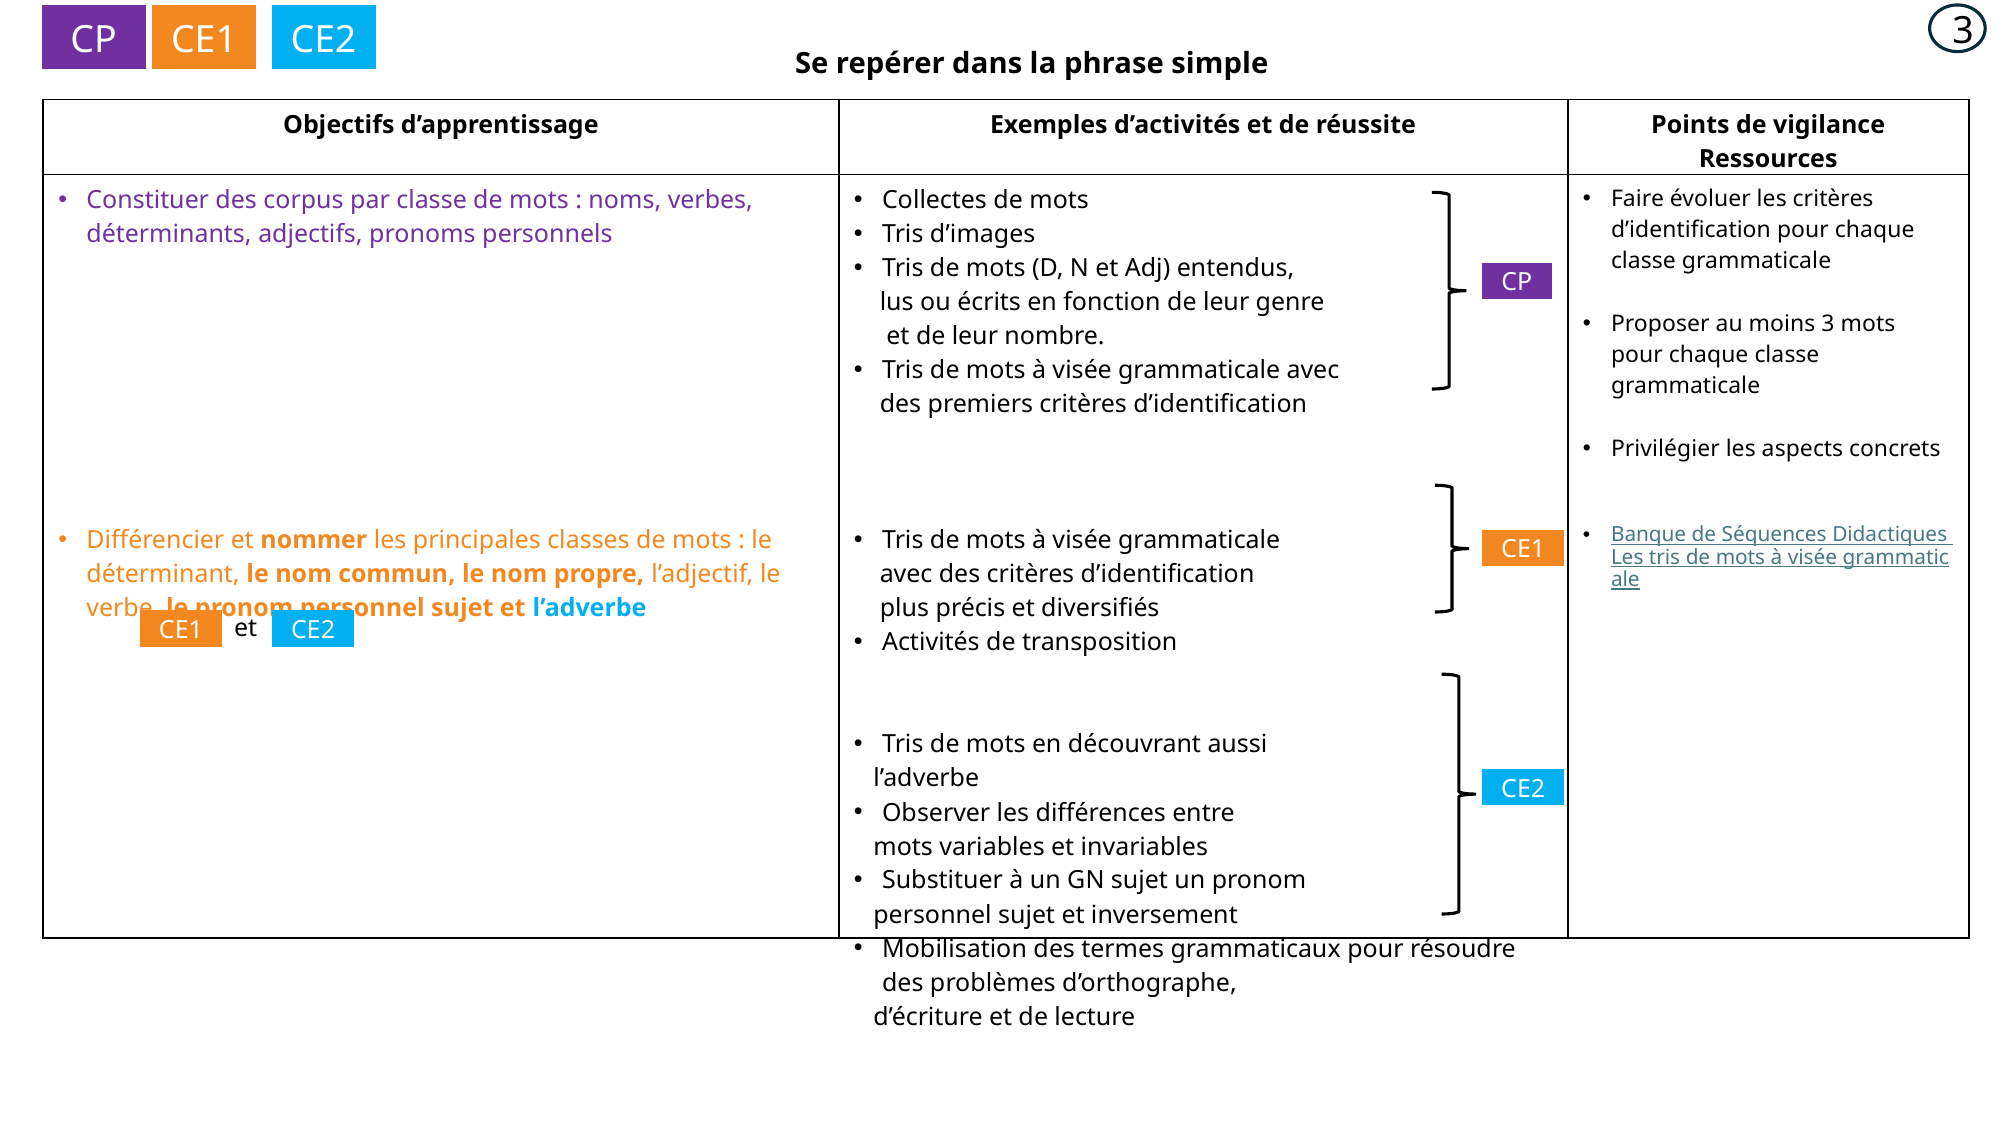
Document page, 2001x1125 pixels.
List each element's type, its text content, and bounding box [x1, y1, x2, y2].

text_box CE1 [1482, 530, 1564, 566]
table_cell Collectes de mots Tris d’images Tris de mots (D, N et Adj) entendus, lus ou écrits en fonction de leur genre et de leur nombre. Tris de mots à visée grammaticale avec des premiers critères d’identification Tris de mots à visée grammaticale avec des critères d’identification plus précis et diversifiés Activités de transposition Tris de mots en découvrant aussi l’adverbe Observer les différences entre mots variables et invariables Substituer à un GN sujet un pronom personnel sujet et inversement Mobilisation des termes grammaticaux pour résoudre des problèmes d’orthographe, d’écriture et de lecture [840, 175, 1567, 937]
text_box [1431, 190, 1467, 391]
text_box Se repérer dans la phrase simple [594, 37, 1470, 99]
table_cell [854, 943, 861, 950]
table_header Objectifs d’apprentissage [44, 100, 838, 174]
text_box CE2 [1482, 769, 1564, 805]
text_box [1434, 483, 1470, 614]
text_box CE1 [140, 610, 219, 647]
text_box CE2 [272, 5, 376, 69]
text_box CE2 [277, 610, 354, 647]
table_header Exemples d’activités et de réussite [840, 100, 1567, 174]
table_cell Faire évoluer les critères d’identification pour chaque classe grammaticale Proposer au moins 3 mots pour chaque classe grammaticale Privilégier les aspects concrets Banque de Séquences Didactiques Les tris de mots à visée grammaticale [1569, 175, 1968, 937]
text_box CE1 [152, 5, 256, 69]
table_header Points de vigilance Ressources [1569, 100, 1968, 174]
text_box 3 [1928, 3, 1987, 54]
text_box CP [42, 5, 146, 69]
table_cell Constituer des corpus par classe de mots : noms, verbes, déterminants, adjectifs, pronoms personnels Différencier et nommer les principales classes de mots : le déterminant, le nom commun, le nom propre, l’adjectif, le verbe, le pronom personnel sujet et l’adverbe [44, 175, 838, 937]
text_box CP [1482, 263, 1552, 299]
text_box et [219, 604, 277, 650]
text_box [1441, 672, 1477, 916]
